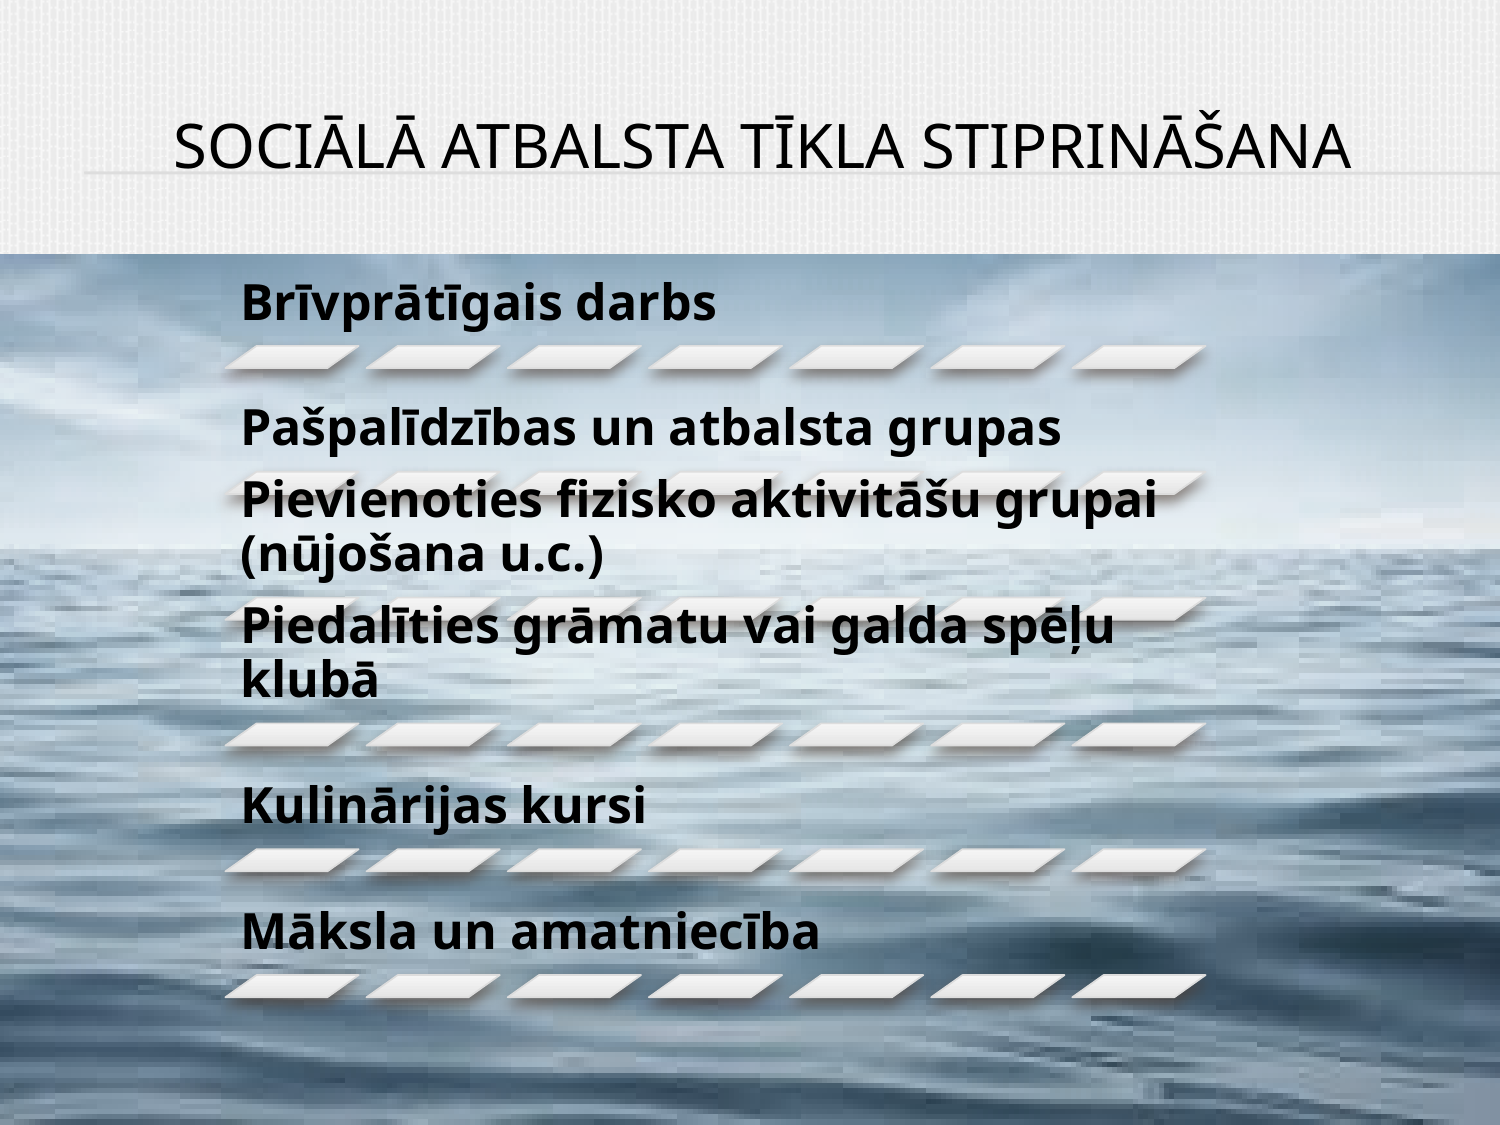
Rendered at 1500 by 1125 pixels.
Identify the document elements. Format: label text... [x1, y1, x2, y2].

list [170, 254, 1476, 998]
picture [0, 254, 1500, 1125]
title sociālā atbalsta tīkla stiprināšana [50, 75, 1475, 213]
